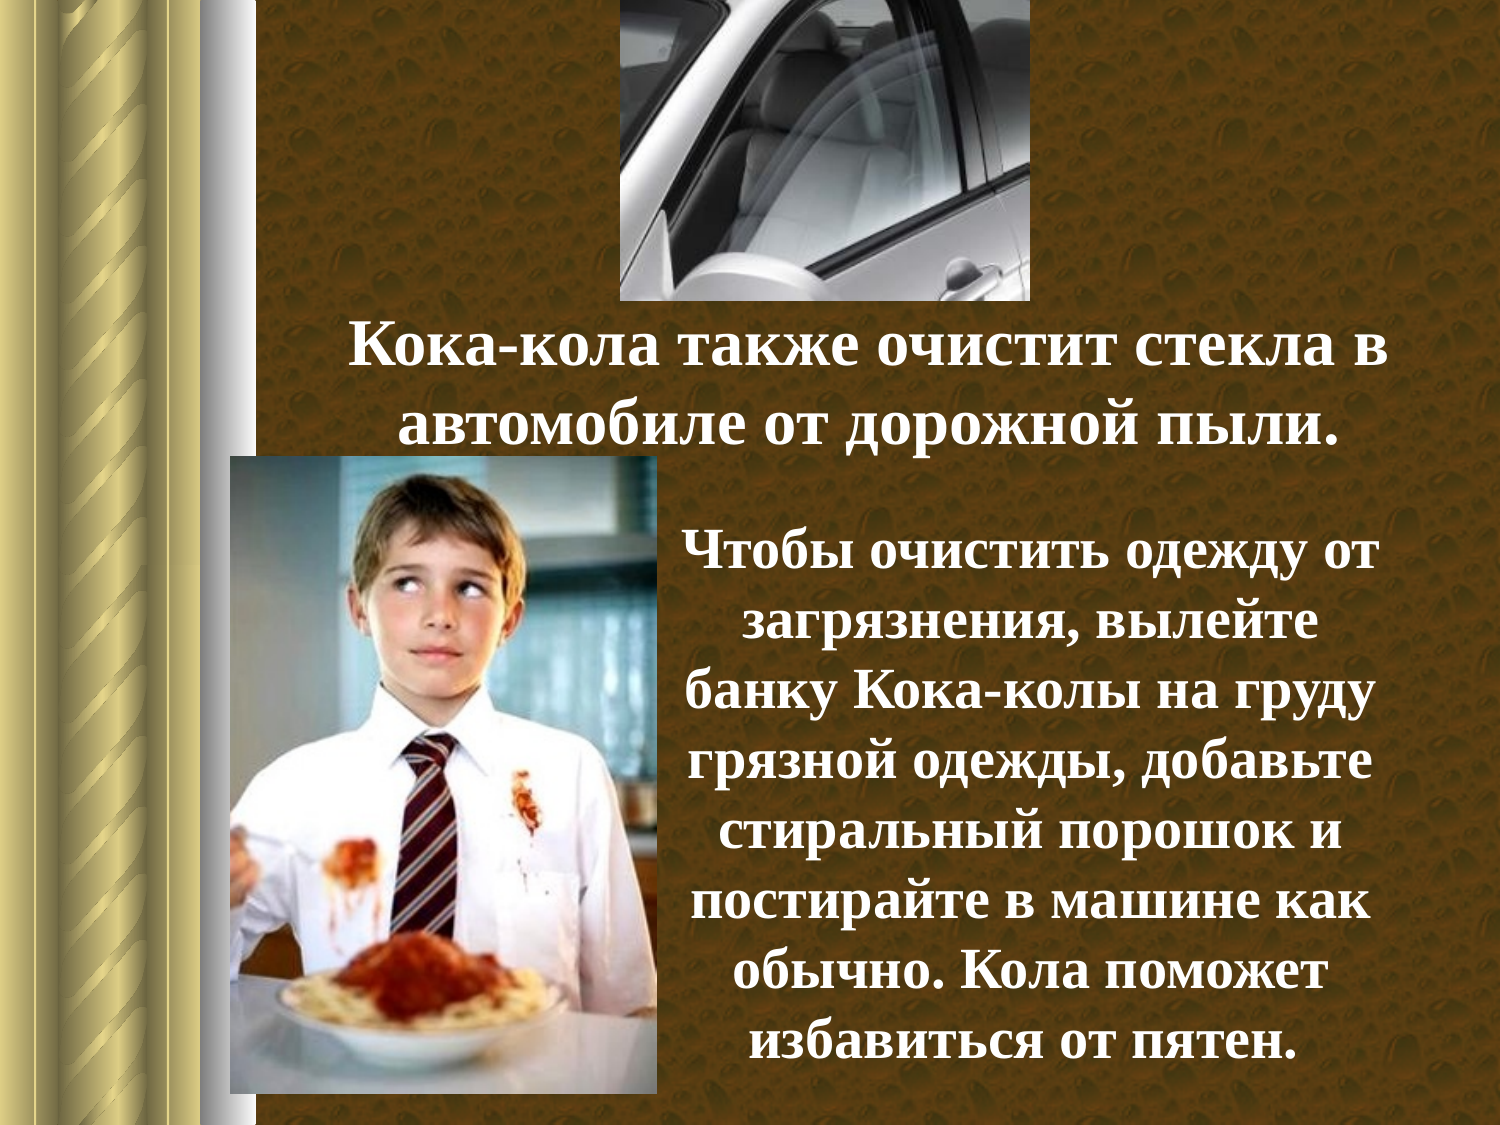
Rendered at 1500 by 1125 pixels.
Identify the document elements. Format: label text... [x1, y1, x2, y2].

text_box Чтобы очистить одежду от загрязнения, вылейте банку Кока-колы на груду грязной одежды, добавьте стиральный порошок и постирайте в машине как обычно. Кола поможет избавиться от пятен. [661, 503, 1418, 1078]
text_box Кока-кола также очистит стекла в автомобиле от дорожной пыли. [289, 290, 1450, 466]
picture [229, 0, 1500, 1125]
